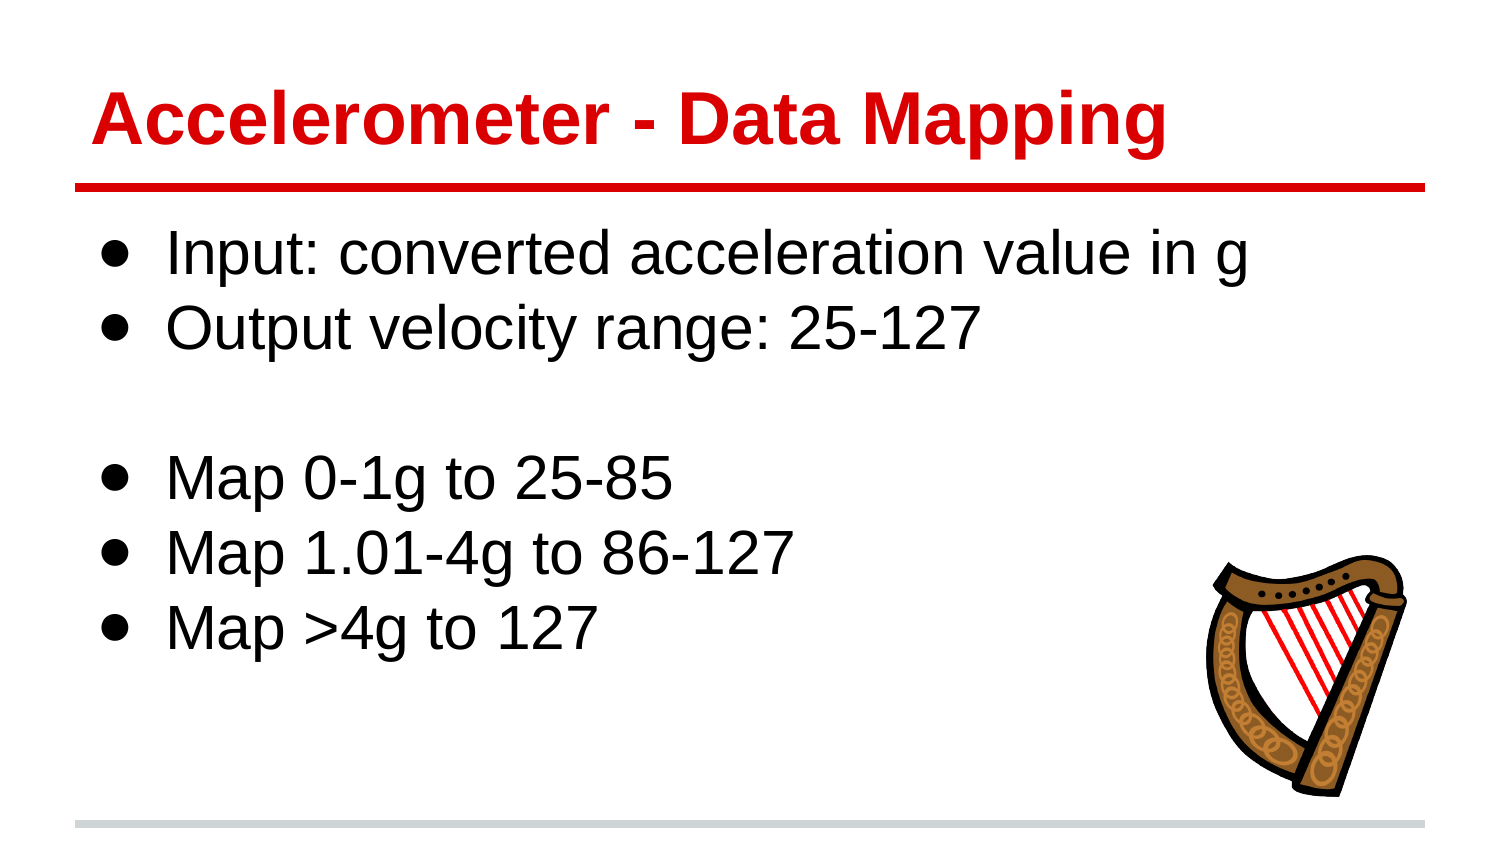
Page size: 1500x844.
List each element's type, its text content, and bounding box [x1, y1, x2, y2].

list Input: converted acceleration value in g Output velocity range: 25-127 Map 0-1g to 25-85 Map 1.01-4g to 86-127 Map >4g to 127 [75, 196, 1425, 808]
title Accelerometer - Data Mapping [75, 33, 1425, 175]
